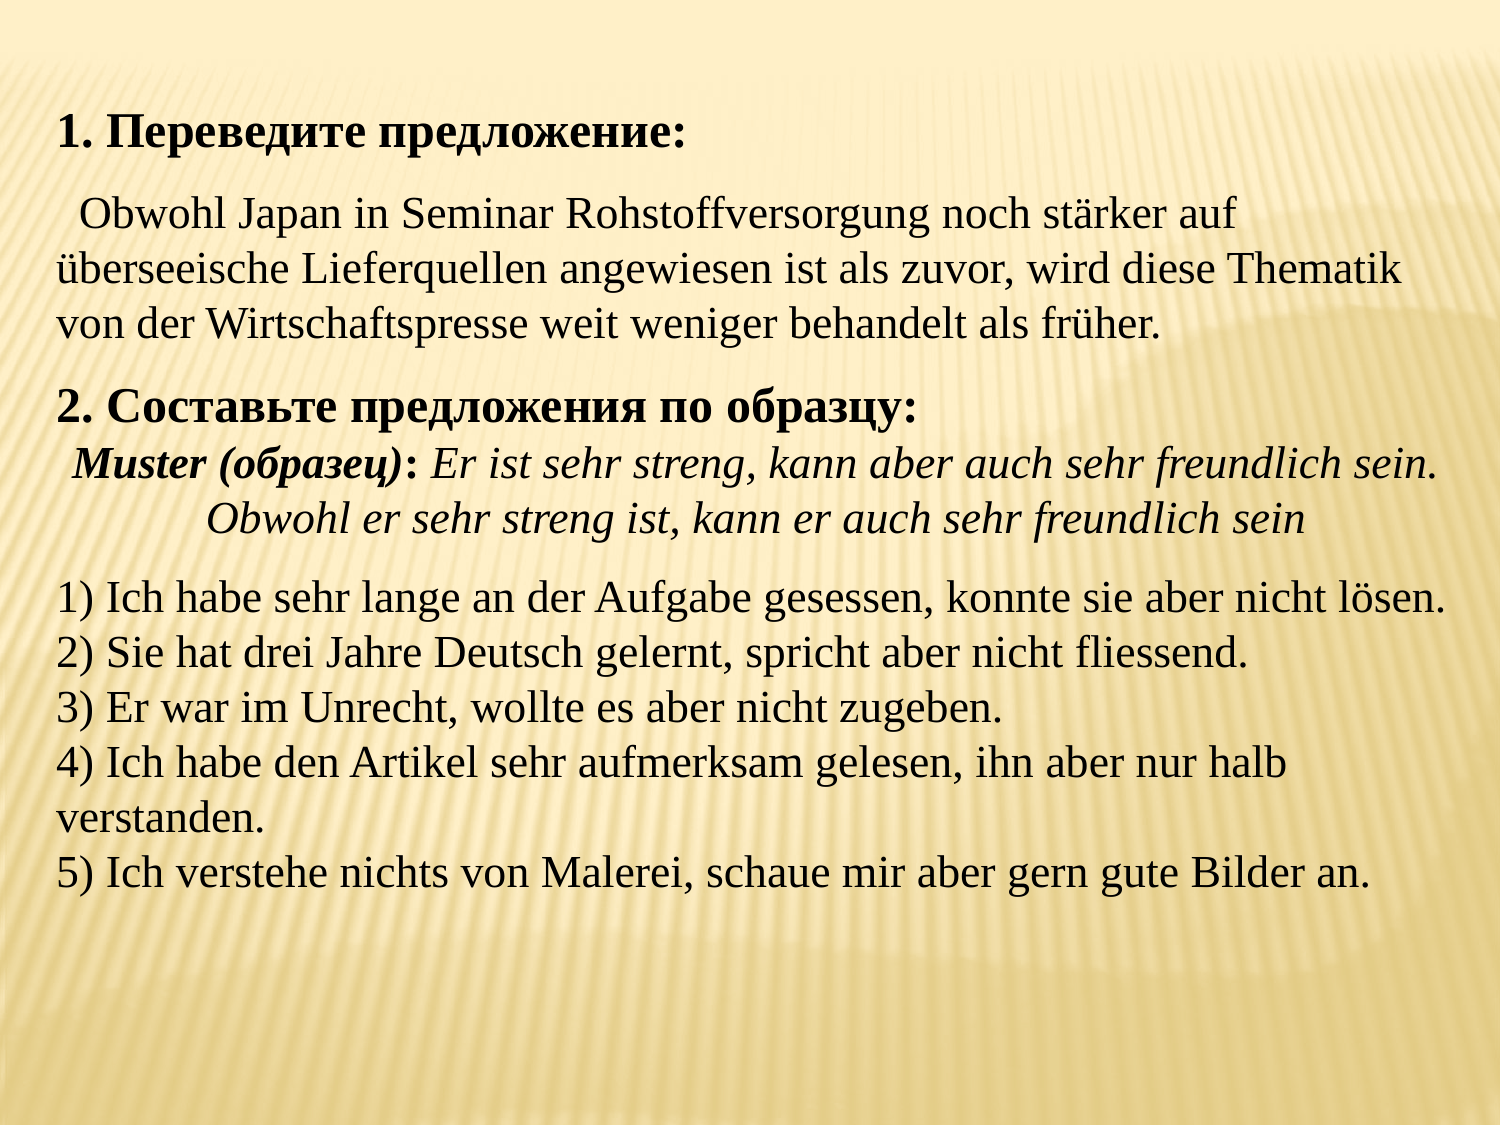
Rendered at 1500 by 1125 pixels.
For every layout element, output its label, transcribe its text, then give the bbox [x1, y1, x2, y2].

text_box 1. Переведите предложение: Obwohl Japan in Seminar Rohstoffversorgung noch stärker auf überseeische Lieferquellen angewiesen ist als zuvor, wird diese Thematik von der Wirtschaftspresse weit weniger behandelt als früher. 2. Составьте предложения по образцу: Muster (образец): Er ist sehr streng, kann aber auch sehr freundlich sein. Obwohl er sehr streng ist, kann er auch sehr freund­lich sein 1) Ich habe sehr lange an der Aufgabe gesessen, konnte sie aber nicht lösen. 2) Sie hat drei Jahre Deutsch gelernt, spricht aber nicht fliessend. 3) Er war im Unrecht, wollte es aber nicht zugeben. 4) Ich habe den Artikel sehr aufmerksam gelesen, ihn aber nur halb verstanden. 5) Ich verstehe nichts von Malerei, schaue mir aber gern gute Bilder an. [41, 89, 1471, 950]
